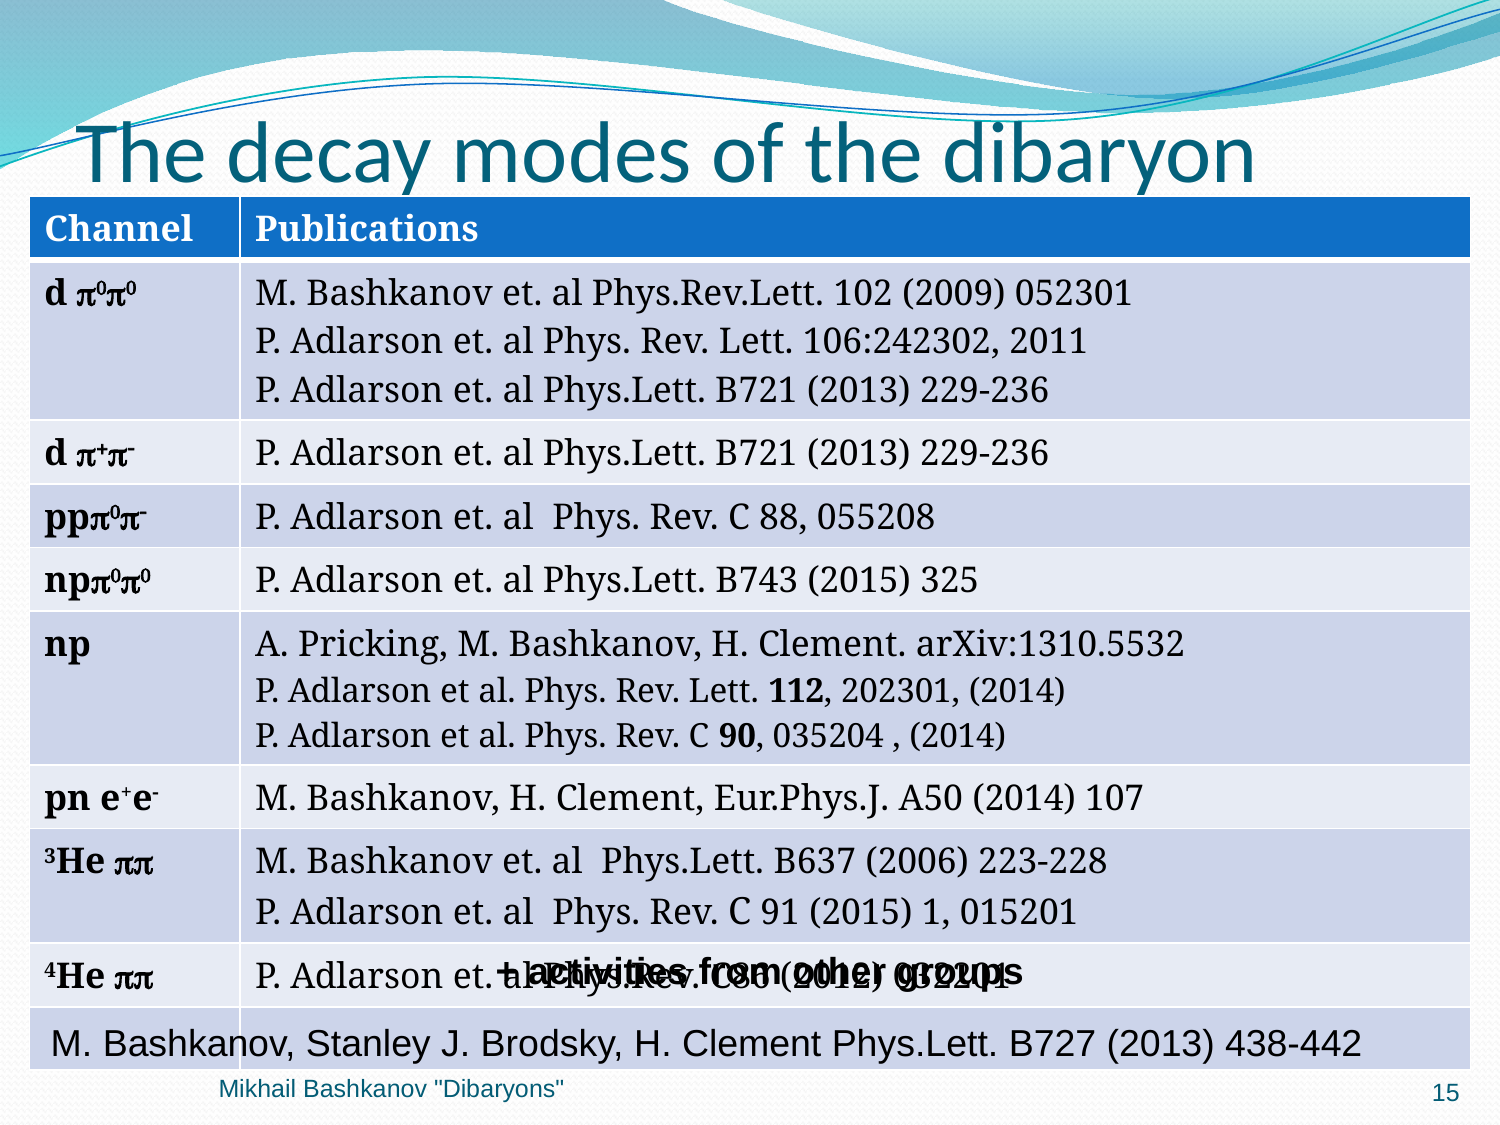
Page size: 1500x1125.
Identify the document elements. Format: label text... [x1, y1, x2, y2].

table_cell P. Adlarson et. al Phys. Rev. C 88, 055208 [241, 485, 1470, 547]
text_box M. Bashkanov, Stanley J. Brodsky, H. Clement Phys.Lett. B727 (2013) 438-442 [35, 1011, 1378, 1117]
table_cell [30, 1008, 239, 1069]
table_cell 3He pp [30, 829, 239, 942]
table_cell d p+p- [30, 421, 239, 483]
table_cell npp0p0 [30, 548, 239, 610]
table_cell M. Bashkanov et. al Phys.Lett. B637 (2006) 223-228 P. Adlarson et. al Phys. Rev. C 91 (2015) 1, 015201 [241, 829, 1470, 942]
slide_number 15 [1378, 1071, 1460, 1107]
table_cell pn e+e- [30, 766, 239, 828]
table_cell A. Pricking, M. Bashkanov, H. Clement. arXiv:1310.5532 P. Adlarson et al. Phys. Rev. Lett. 112, 202301, (2014) P. Adlarson et al. Phys. Rev. C 90, 035204 , (2014) [241, 612, 1470, 764]
table_cell P. Adlarson et. al Phys.Lett. B721 (2013) 229-236 [241, 421, 1470, 483]
table_cell M. Bashkanov et. al Phys.Rev.Lett. 102 (2009) 052301 P. Adlarson et. al Phys. Rev. Lett. 106:242302, 2011 P. Adlarson et. al Phys.Lett. B721 (2013) 229-236 [241, 263, 1470, 419]
table_header Channel [30, 197, 239, 257]
text_box + activities from other groups [480, 939, 1050, 999]
table_cell P. Adlarson et. al Phys.Rev. C86 (2012) 032201 [241, 944, 1470, 1006]
table_cell P. Adlarson et. al Phys.Lett. B743 (2015) 325 [241, 548, 1470, 610]
table_cell d p0p0 [30, 263, 239, 419]
table_cell M. Bashkanov, H. Clement, Eur.Phys.J. A50 (2014) 107 [241, 766, 1470, 828]
title The decay modes of the dibaryon [75, 12, 1425, 195]
table_cell [241, 1008, 1470, 1069]
table_header Publications [241, 197, 1470, 257]
table_cell 4He pp [30, 944, 239, 1006]
table_cell ppp0p- [30, 485, 239, 547]
table_cell np [30, 612, 239, 764]
